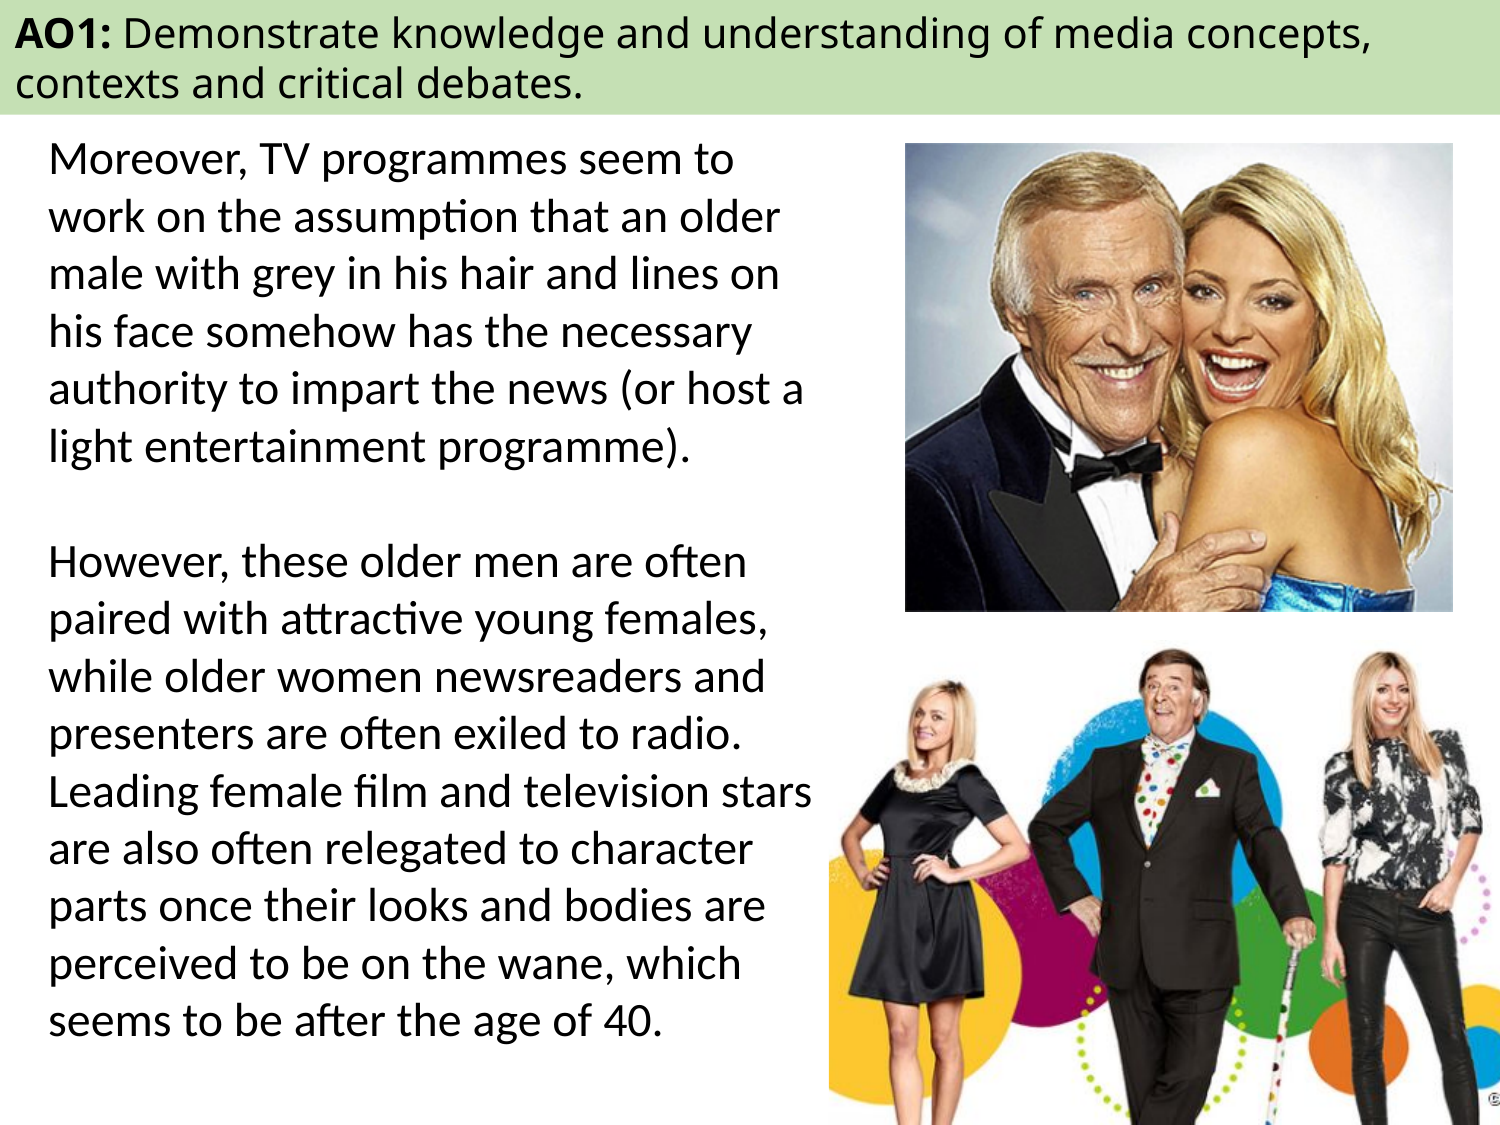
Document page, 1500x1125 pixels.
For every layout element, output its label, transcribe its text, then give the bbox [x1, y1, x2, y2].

picture [905, 143, 1453, 612]
text_box AO1: Demonstrate knowledge and understanding of media concepts, contexts and critical debates. [0, 0, 1500, 115]
picture [828, 640, 1500, 1125]
text_box Moreover, TV programmes seem to work on the assumption that an older male with grey in his hair and lines on his face somehow has the necessary authority to impart the news (or host a light entertainment programme). However, these older men are often paired with attractive young females, while older women newsreaders and presenters are often exiled to radio. Leading female film and television stars are also often relegated to character parts once their looks and bodies are perceived to be on the wane, which seems to be after the age of 40. [33, 119, 842, 1099]
